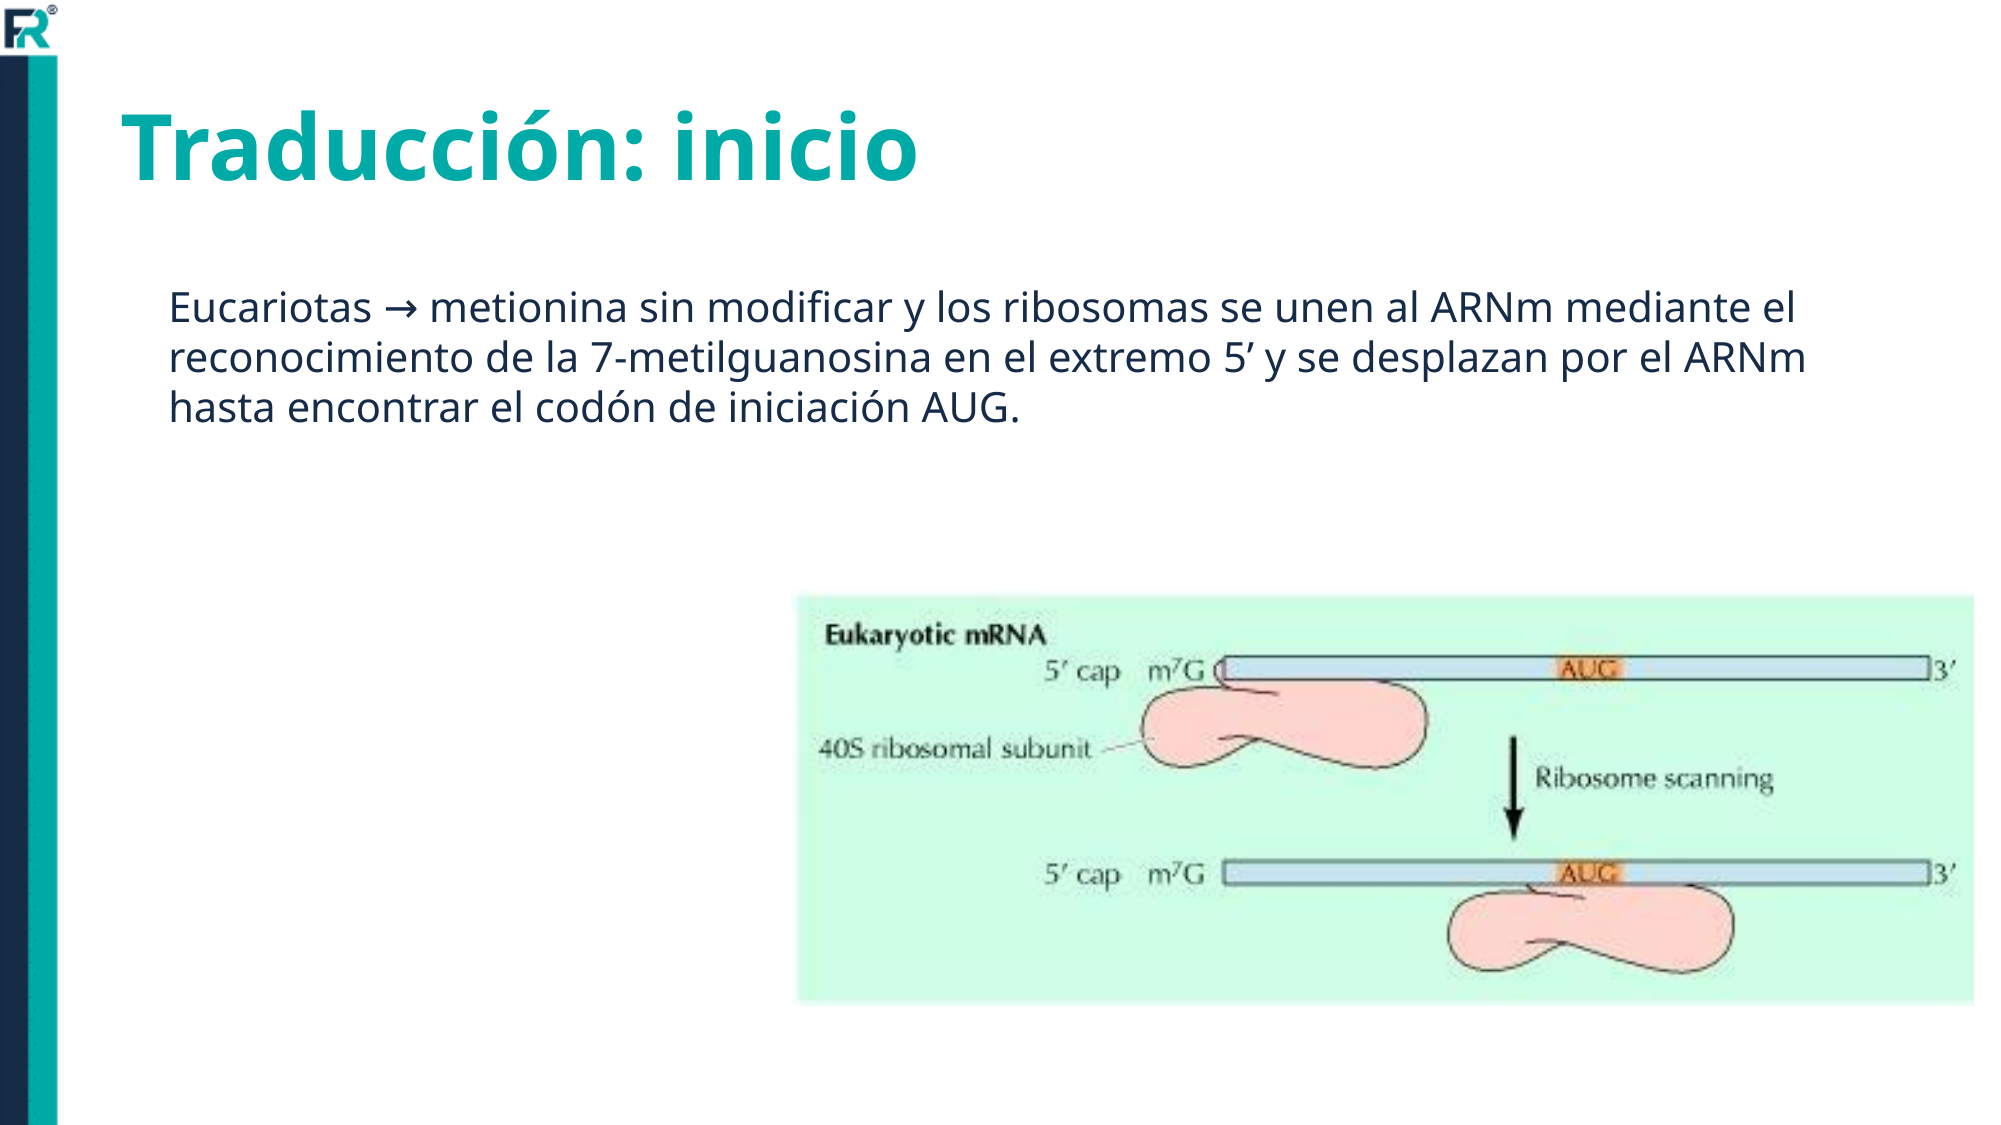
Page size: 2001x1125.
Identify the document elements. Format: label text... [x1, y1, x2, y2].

title Traducción: inicio [105, 42, 1831, 260]
picture [0, 0, 2001, 1125]
text_box Eucariotas → metionina sin modificar y los ribosomas se unen al ARNm mediante el reconocimiento de la 7-metilguanosina en el extremo 5’ y se desplazan por el ARNm hasta encontrar el codón de iniciación AUG. [153, 272, 1879, 446]
